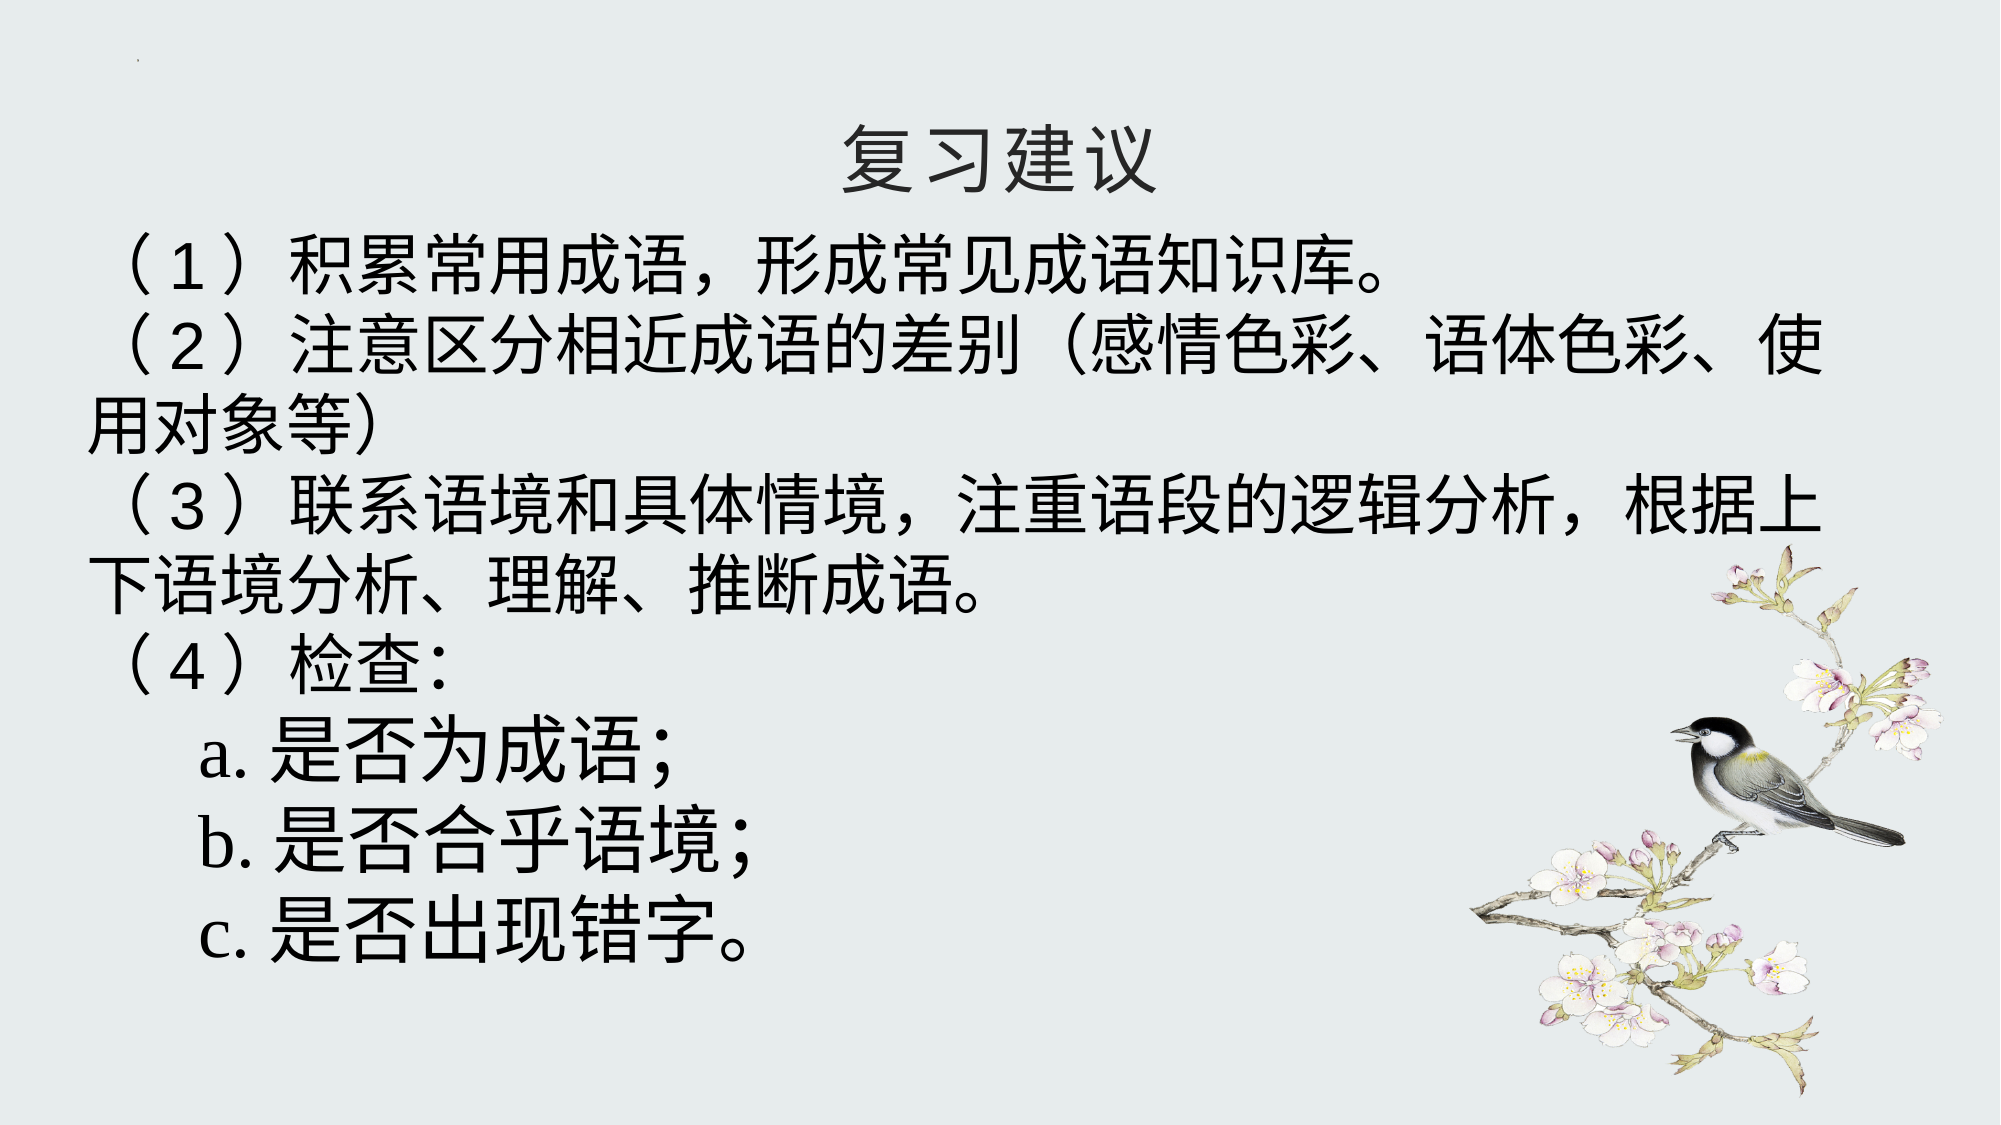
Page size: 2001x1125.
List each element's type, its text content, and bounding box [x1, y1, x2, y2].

title 复习建议 [99, 99, 1900, 216]
picture [1290, 430, 1984, 1125]
text_box （1）积累常用成语，形成常见成语知识库。 （2）注意区分相近成语的差别（感情色彩、语体色彩、使用对象等） （3）联系语境和具体情境，注重语段的逻辑分析，根据上下语境分析、理解、推断成语。 （4）检查： a.是否为成语； b.是否合乎语境； c.是否出现错字。 [71, 215, 1866, 1125]
